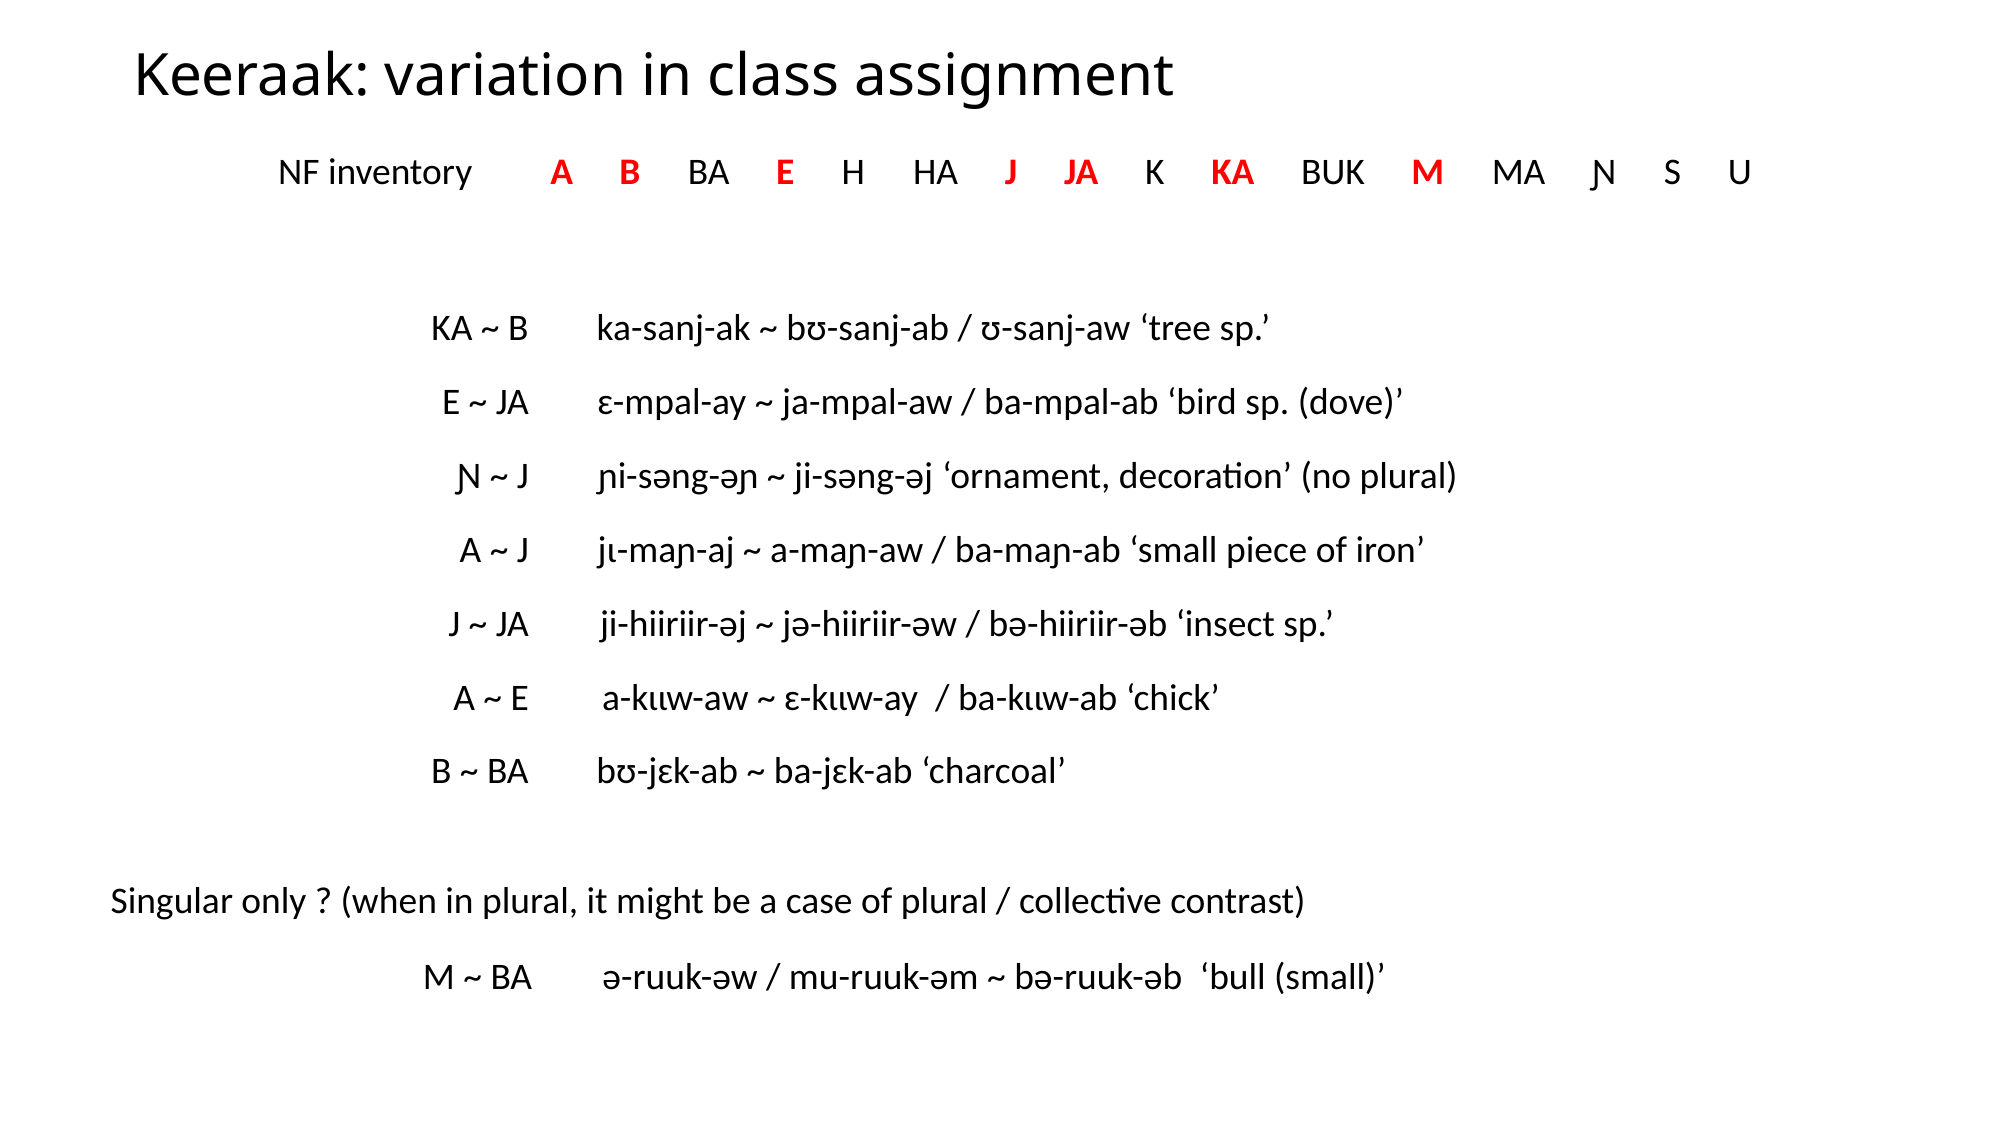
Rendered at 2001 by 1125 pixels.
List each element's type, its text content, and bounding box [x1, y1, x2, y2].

text_box jɩ-maɲ-aj ~ a-maɲ-aw / ba-maɲ-ab ‘small piece of iron’ [582, 517, 1450, 578]
text_box ɲi-səng-əɲ ~ ji-səng-əj ‘ornament, decoration’ (no plural) [583, 443, 1474, 504]
text_box A ~ E [438, 665, 544, 725]
text_box M ~ BA [408, 944, 548, 1005]
text_box ə-ruuk-əw / mu-ruuk-əm ~ bə-ruuk-əb ‘bull (small)’ [587, 944, 1401, 1005]
text_box Ɲ ~ J [441, 443, 544, 504]
text_box ji-hiiriir-əj ~ jə-hiiriir-əw / bə-hiiriir-əb ‘insect sp.’ [585, 591, 1359, 651]
text_box A ~ J [444, 517, 544, 578]
text_box ka-sanj-ak ~ bʊ-sanj-ab / ʊ-sanj-aw ‘tree sp.’ [581, 295, 1286, 356]
text_box B ~ BA [416, 739, 544, 799]
text_box E ~ JA [426, 369, 544, 430]
title Keeraak: variation in class assignment [118, 29, 1884, 125]
text_box Singular only ? (when in plural, it might be a case of plural / collective contrast) [95, 868, 1322, 929]
text_box J ~ JA [433, 591, 544, 651]
text_box bʊ-jɛk-ab ~ ba-jɛk-ab ‘charcoal’ [581, 739, 1082, 799]
text_box ɛ-mpal-ay ~ ja-mpal-aw / ba-mpal-ab ‘bird sp. (dove)’ [582, 369, 1429, 430]
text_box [259, 139, 1768, 199]
text_box KA ~ B [416, 295, 544, 356]
text_box a-kɩɩw-aw ~ ɛ-kɩɩw-ay / ba-kɩɩw-ab ‘chick’ [587, 665, 1235, 725]
